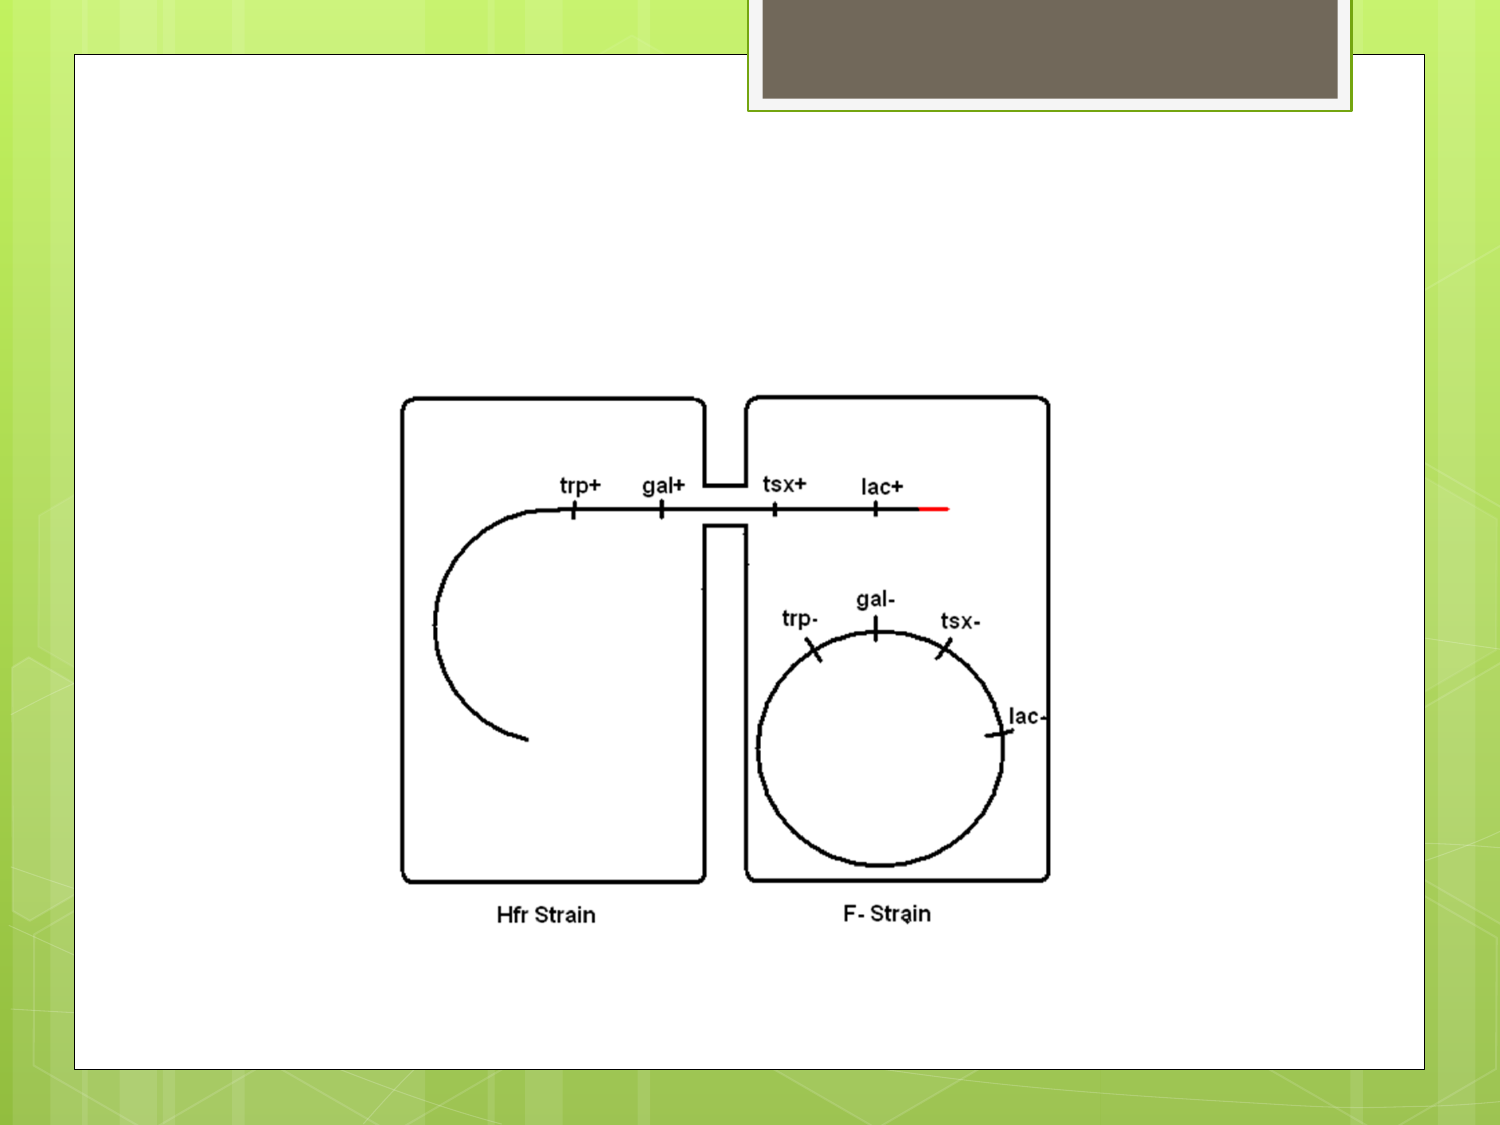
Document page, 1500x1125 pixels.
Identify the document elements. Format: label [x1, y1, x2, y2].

list [392, 380, 1062, 957]
